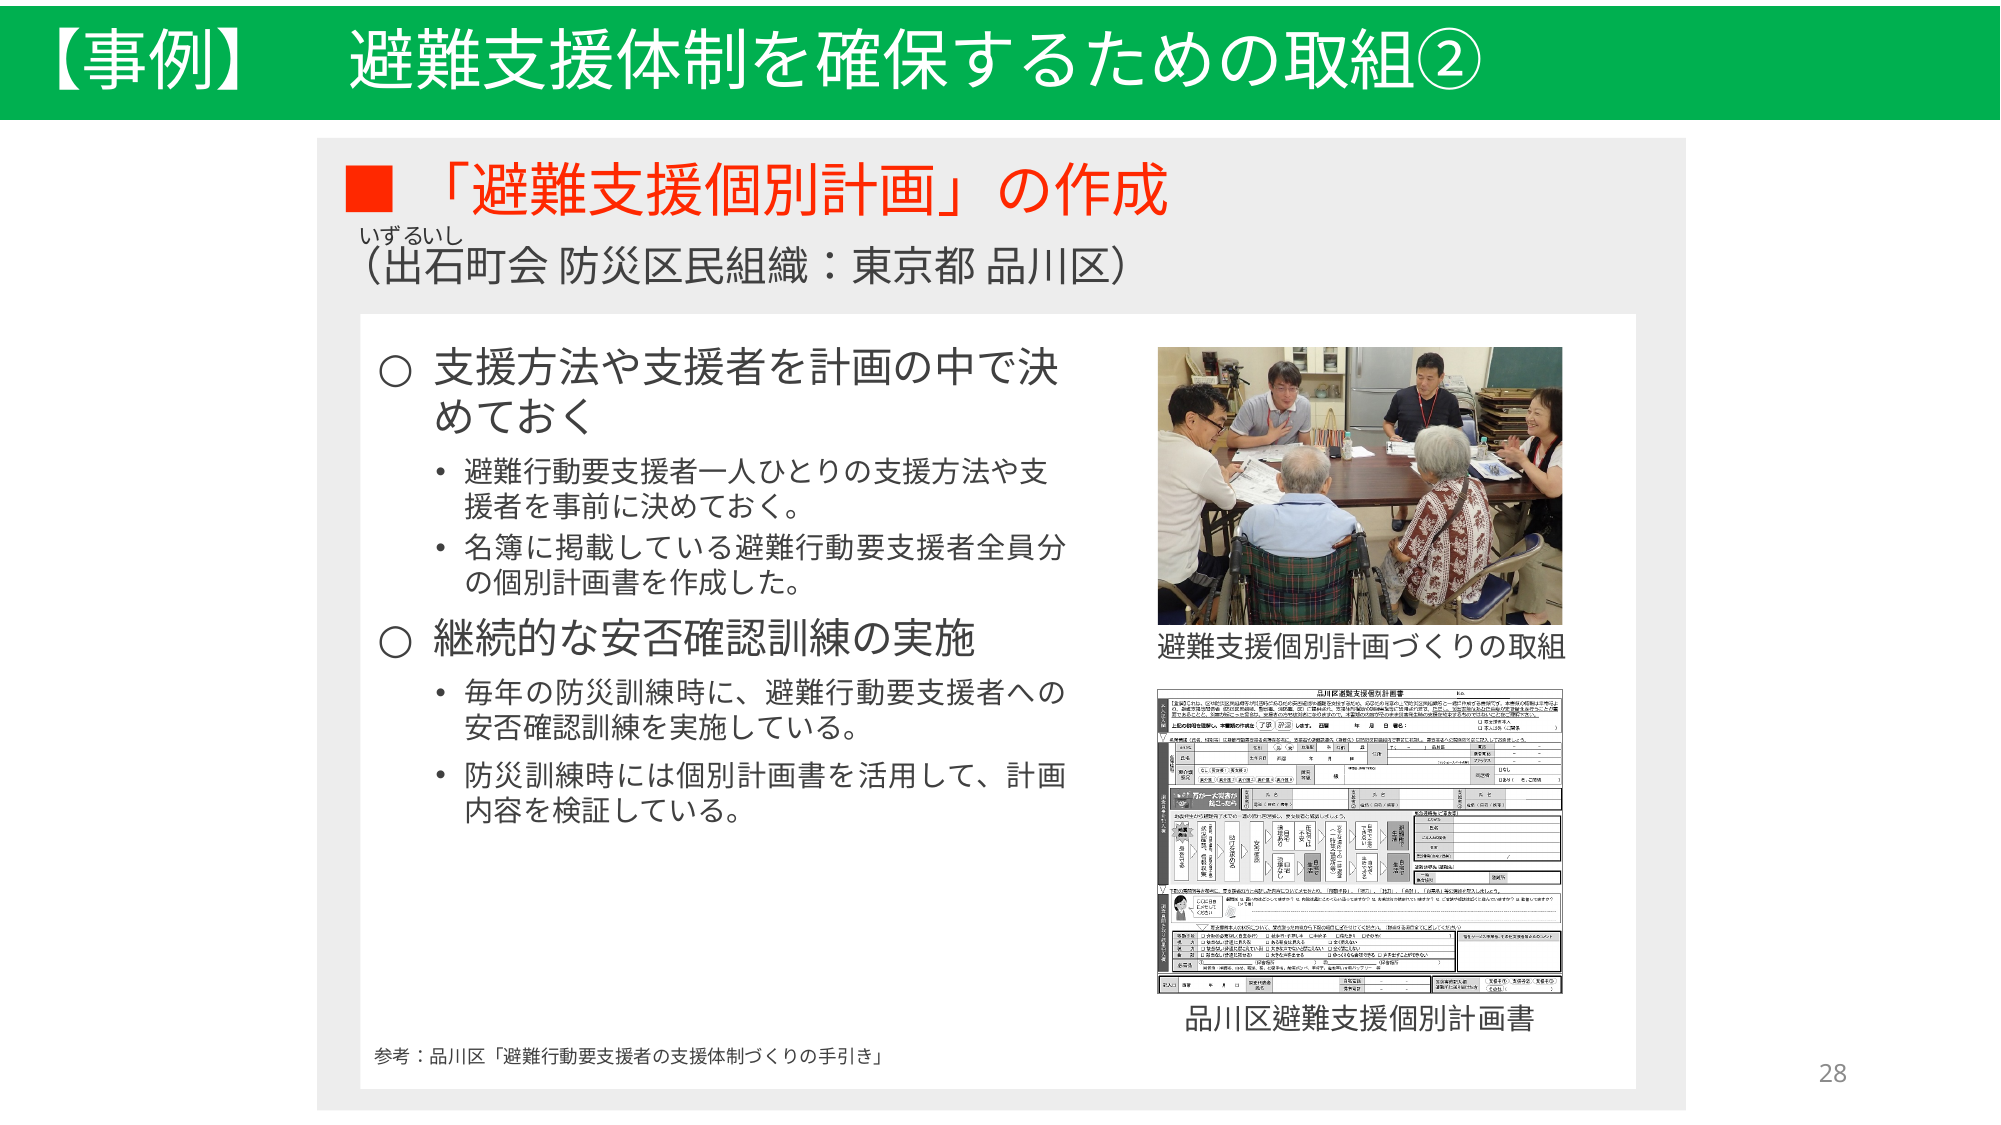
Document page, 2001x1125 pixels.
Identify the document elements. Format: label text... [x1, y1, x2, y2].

text_box [359, 313, 1637, 1090]
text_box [359, 213, 504, 271]
picture [1157, 689, 1563, 994]
picture [1157, 347, 1563, 625]
text_box 品川区避難支援個別計画書 [1124, 993, 1596, 1043]
text_box 支援方法や支援者を計画の中で決めておく 避難行動要支援者一人ひとりの支援方法や支援者を事前に決めておく。 名簿に掲載している避難行動要支援者全員分の個別計画書を作成した。 継続的な安否確認訓練の実施 毎年の防災訓練時に、避難行動要支援者への安否確認訓練を実施している。 防災訓練時には個別計画書を活用して、計画内容を検証している。 [361, 333, 1082, 1042]
text_box 避難支援個別計画づくりの取組 [1125, 621, 1598, 671]
text_box 参考：品川区「避難行動要支援者の支援体制づくりの手引き」 [359, 1040, 1031, 1088]
slide_number 28 [1686, 1042, 1863, 1103]
title 【事例】 避難支援体制を確保するための取組② [0, 6, 2000, 120]
text_box ■「避難支援個別計画」の作成 （出石町会 防災区民組織：東京都 品川区） [317, 137, 1686, 1111]
